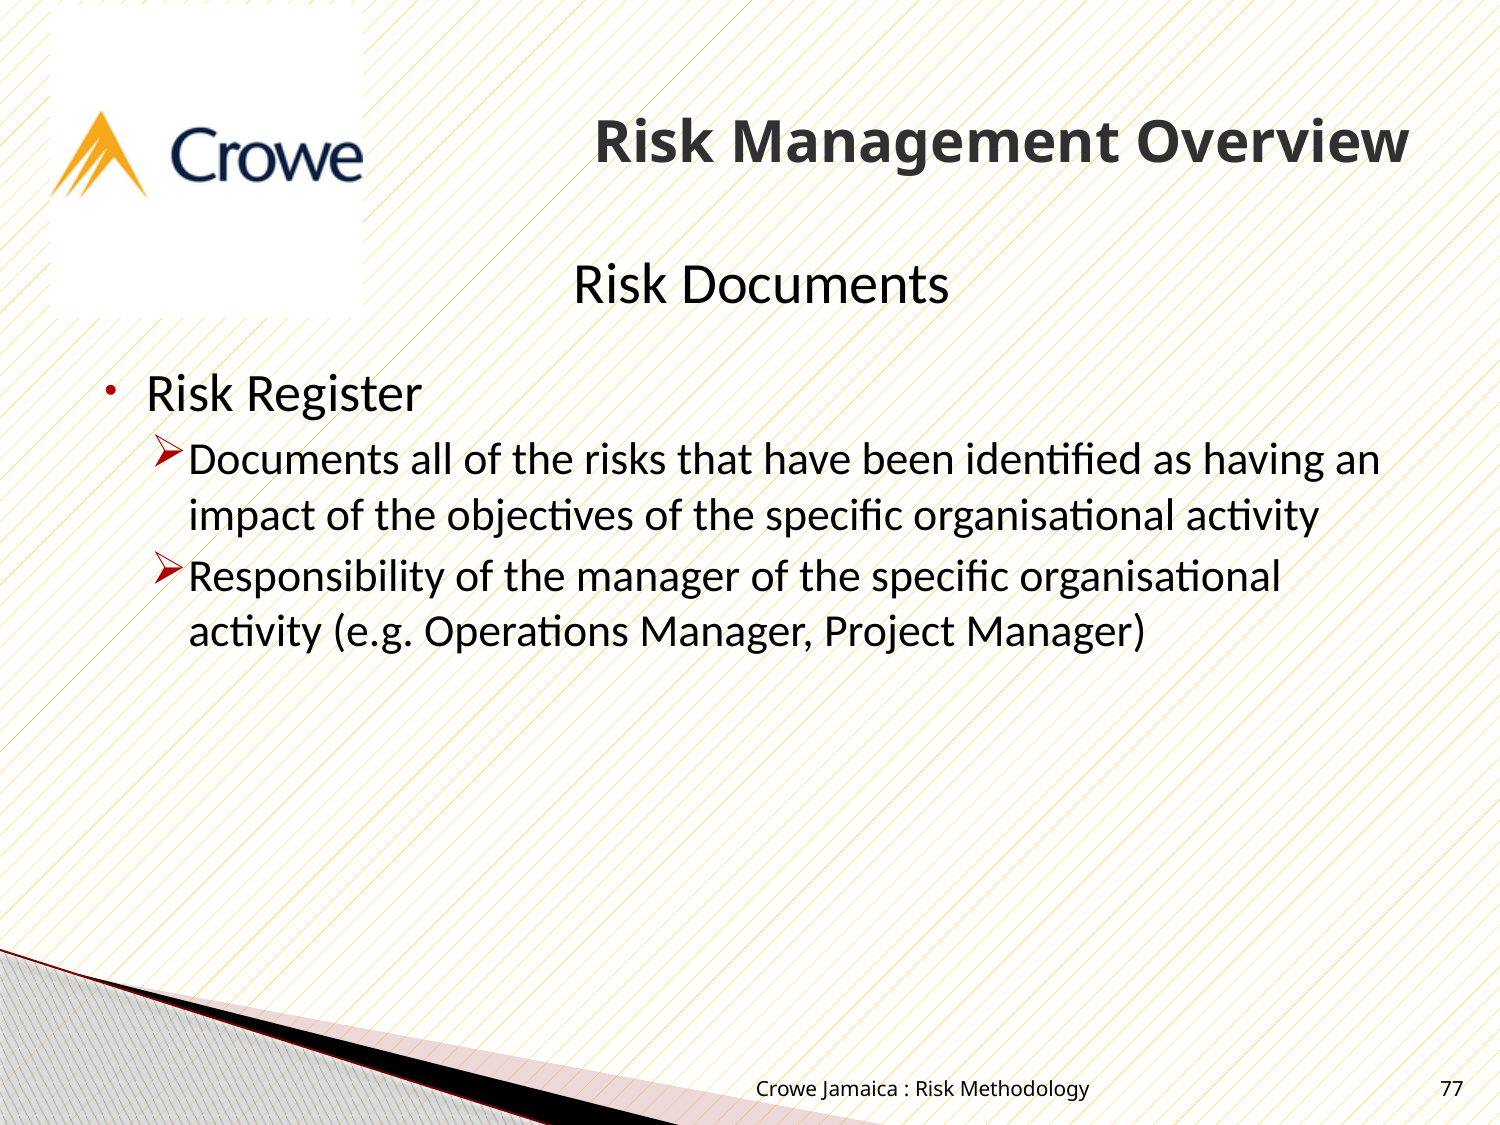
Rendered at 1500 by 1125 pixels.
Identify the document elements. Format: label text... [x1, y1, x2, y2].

slide_number 77 [1418, 1051, 1479, 1112]
title Risk Management Overview [368, 45, 1425, 233]
picture [49, 4, 363, 318]
list Risk Register Documents all of the risks that have been identified as having an impact of the objectives of the specific organisational activity Responsibility of the manager of the specific organisational activity (e.g. Operations Manager, Project Manager) [71, 350, 1425, 986]
footer Crowe Jamaica : Risk Methodology [718, 1051, 1105, 1112]
text_box Risk Documents [366, 237, 1425, 323]
